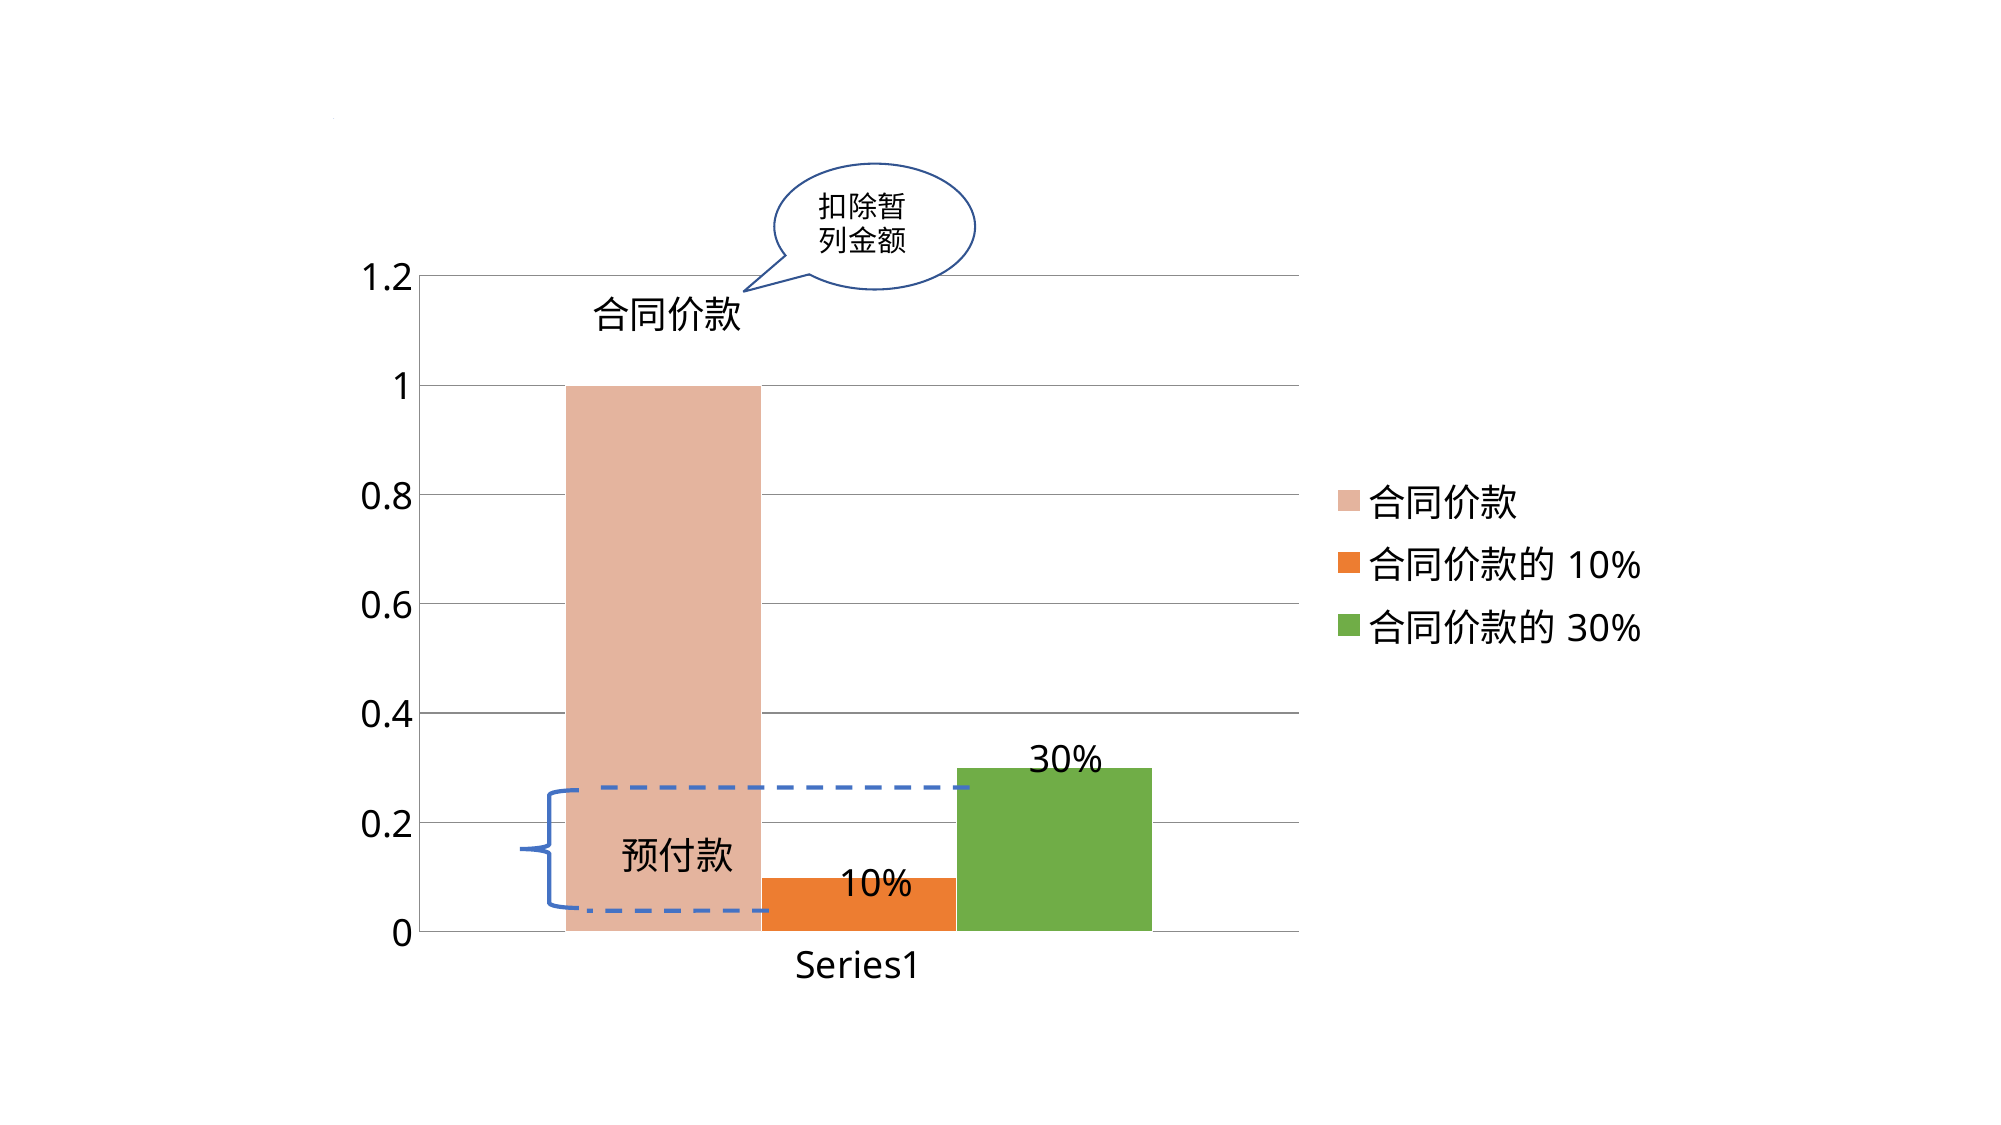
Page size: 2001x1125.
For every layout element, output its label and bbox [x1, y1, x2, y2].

chart [333, 117, 1667, 1007]
